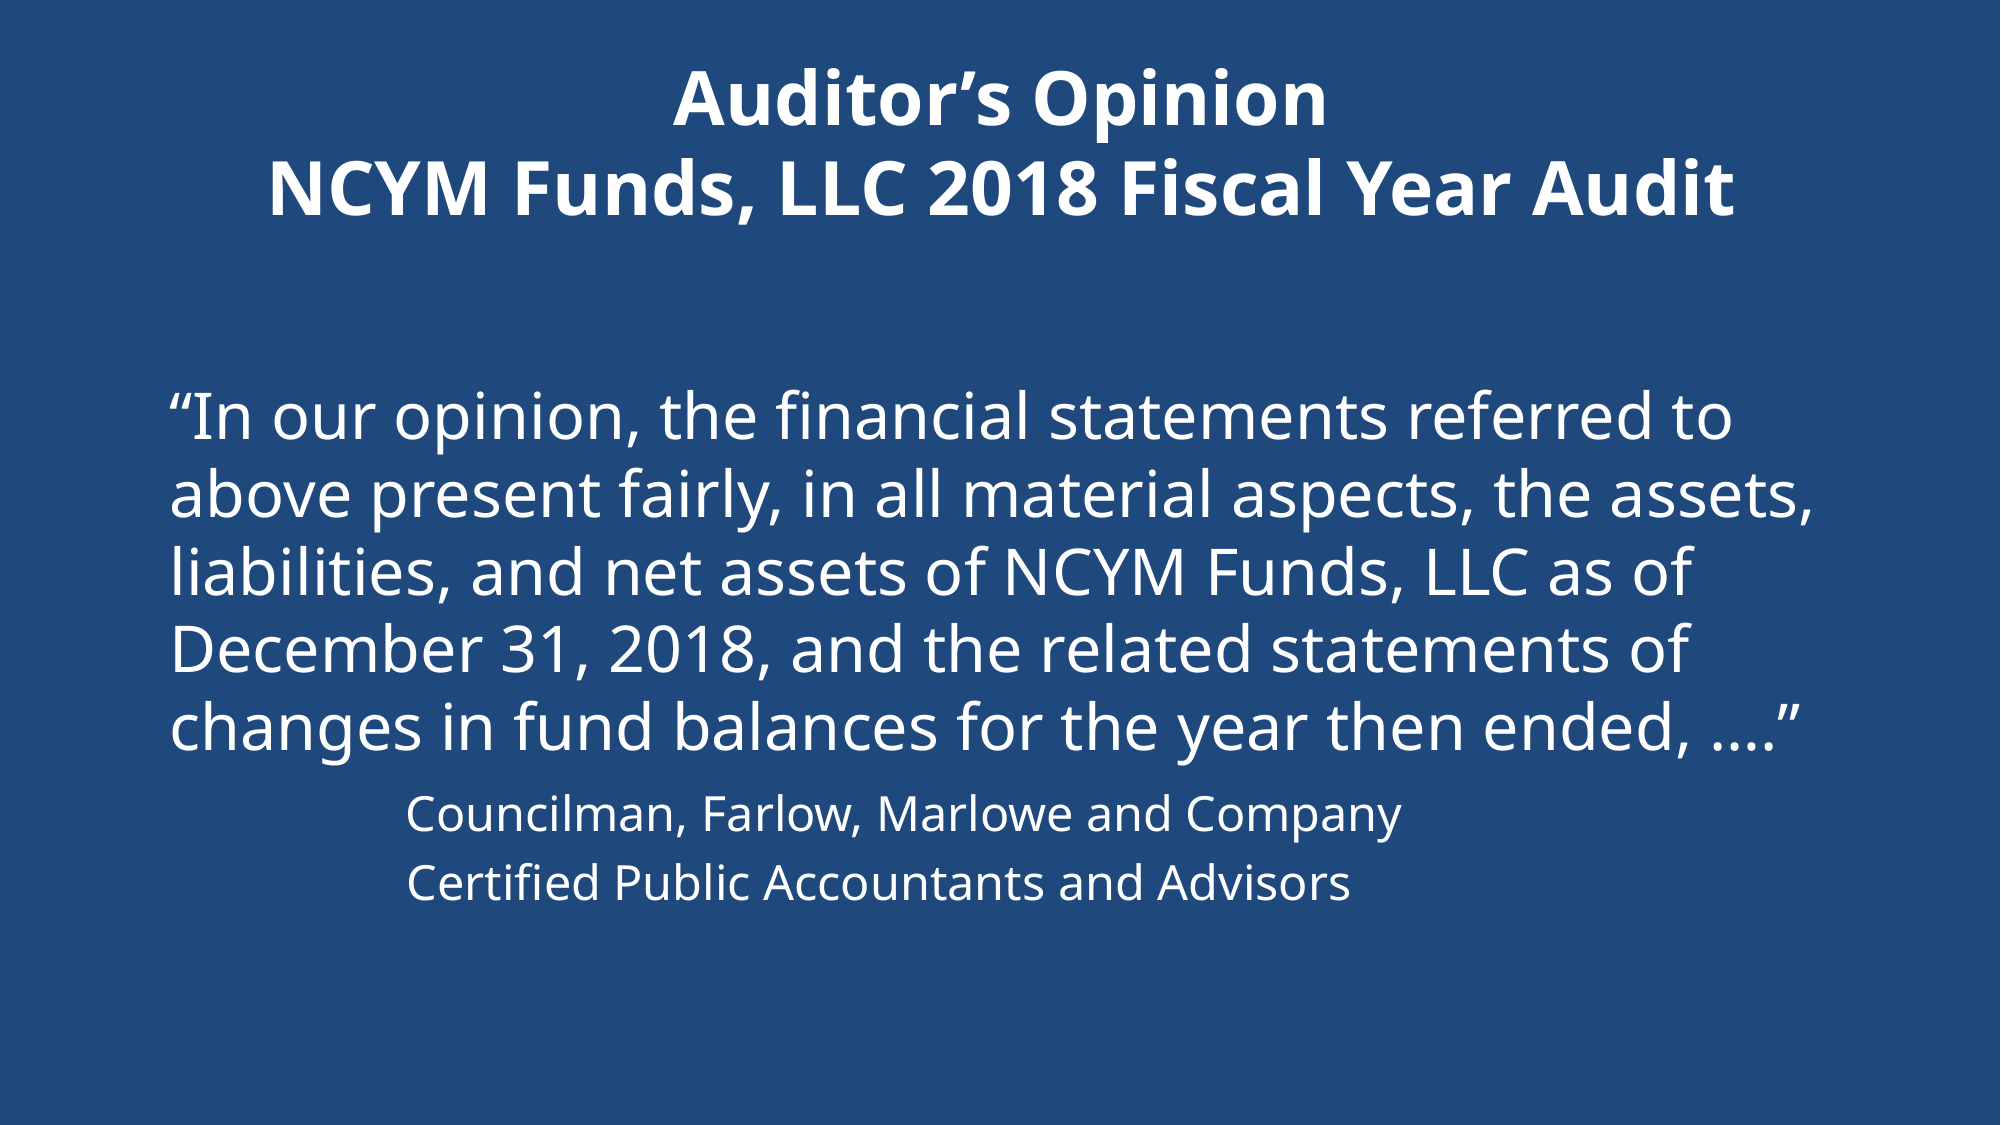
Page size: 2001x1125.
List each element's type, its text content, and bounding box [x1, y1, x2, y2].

title Auditor’s Opinion NCYM Funds, LLC 2018 Fiscal Year Audit [101, 33, 1902, 247]
list “In our opinion, the financial statements referred to above present fairly, in all material aspects, the assets, liabilities, and net assets of NCYM Funds, LLC as of December 31, 2018, and the related statements of changes in fund balances for the year then ended, ….” Councilman, Farlow, Marlowe and Company Certified Public Accountants and Advisors [81, 277, 1882, 1034]
